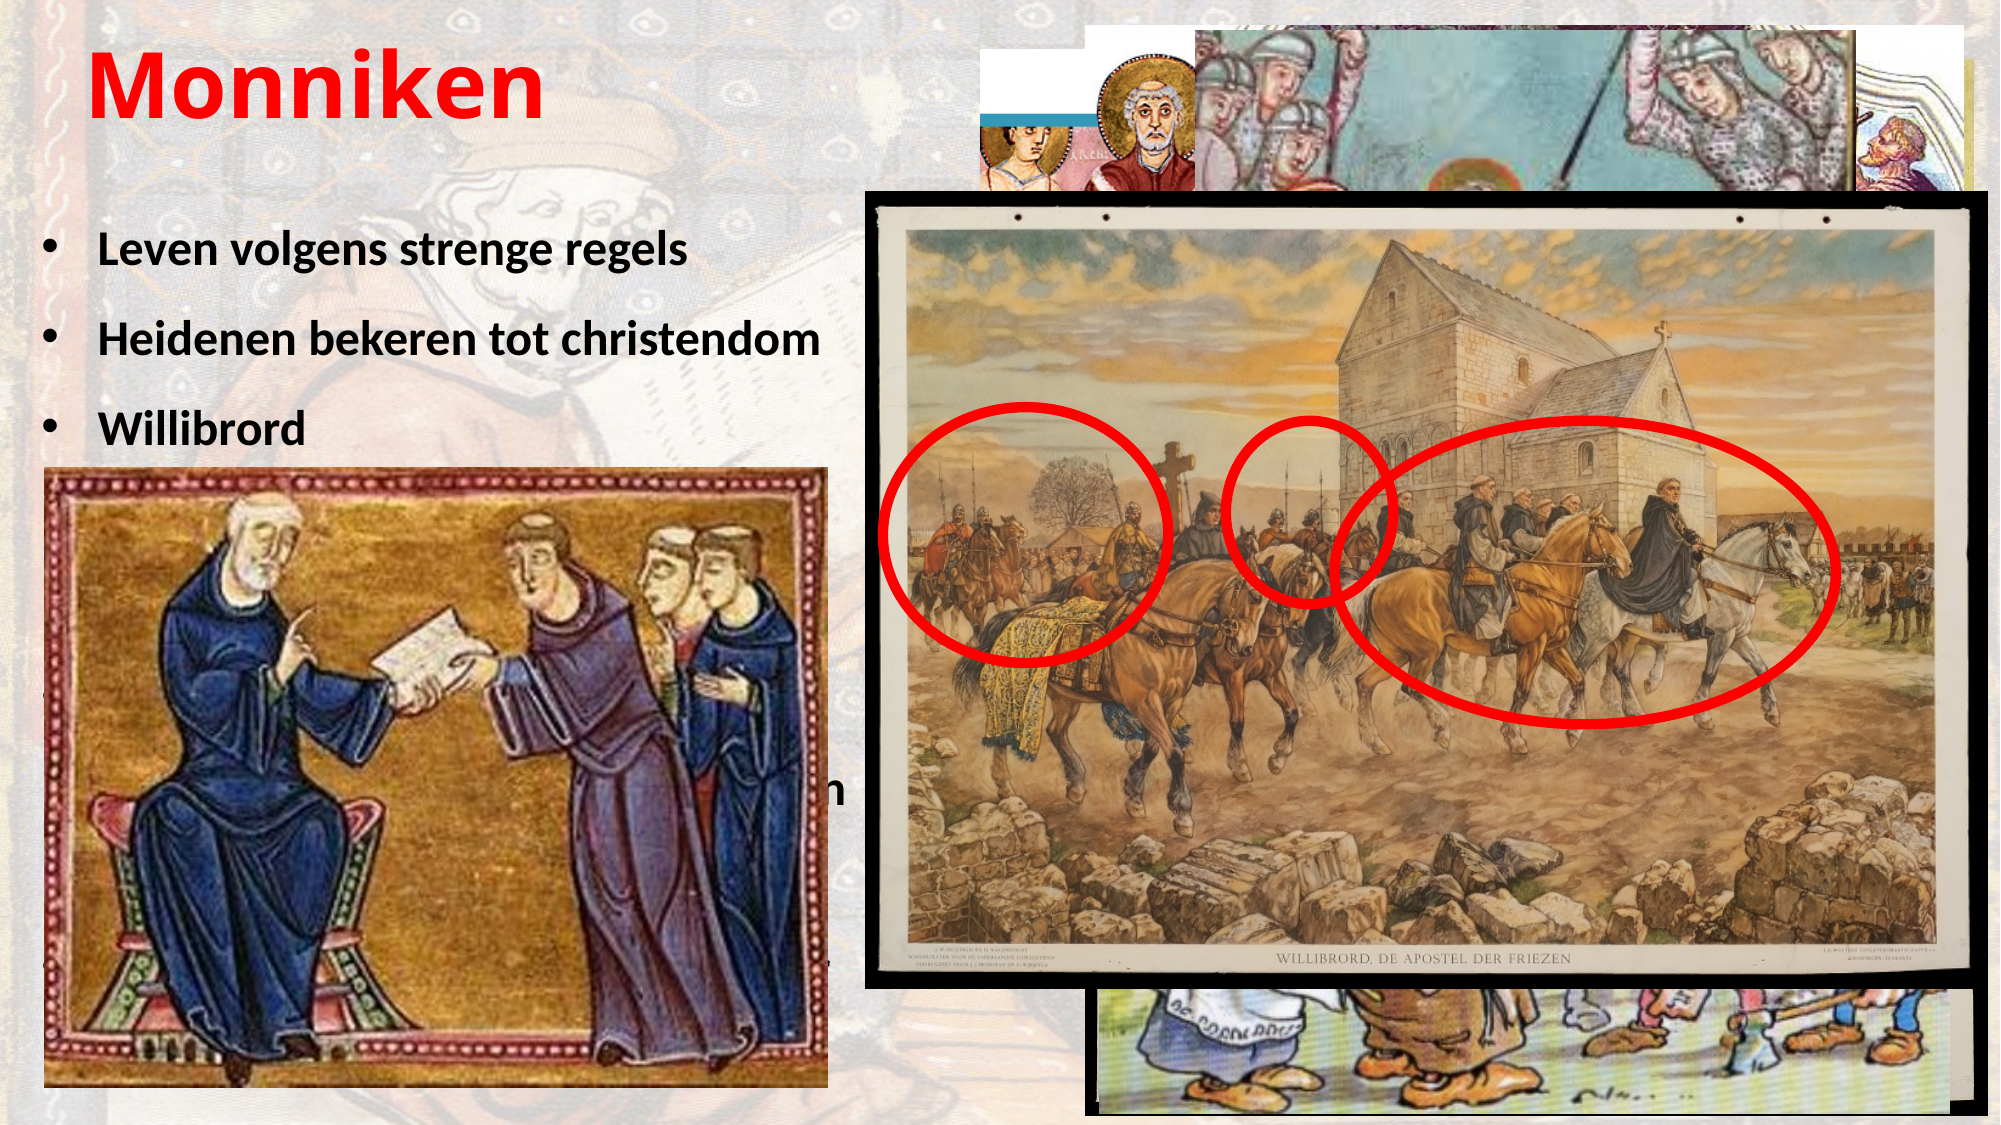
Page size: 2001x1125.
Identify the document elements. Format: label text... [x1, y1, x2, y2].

title Monniken [69, 25, 1085, 152]
text_box Leven volgens strenge regels Heidenen bekeren tot christendom Willibrord Eerste bisschop van Utrecht Bekeerde veel in Nederland Bonifatius Probeerde de Friezen te bekeren Vermoord bij Dokkum Monniken worden beschermd door Frankische vorsten [26, 178, 891, 1093]
picture [44, 467, 828, 1088]
picture [865, 25, 1988, 1116]
